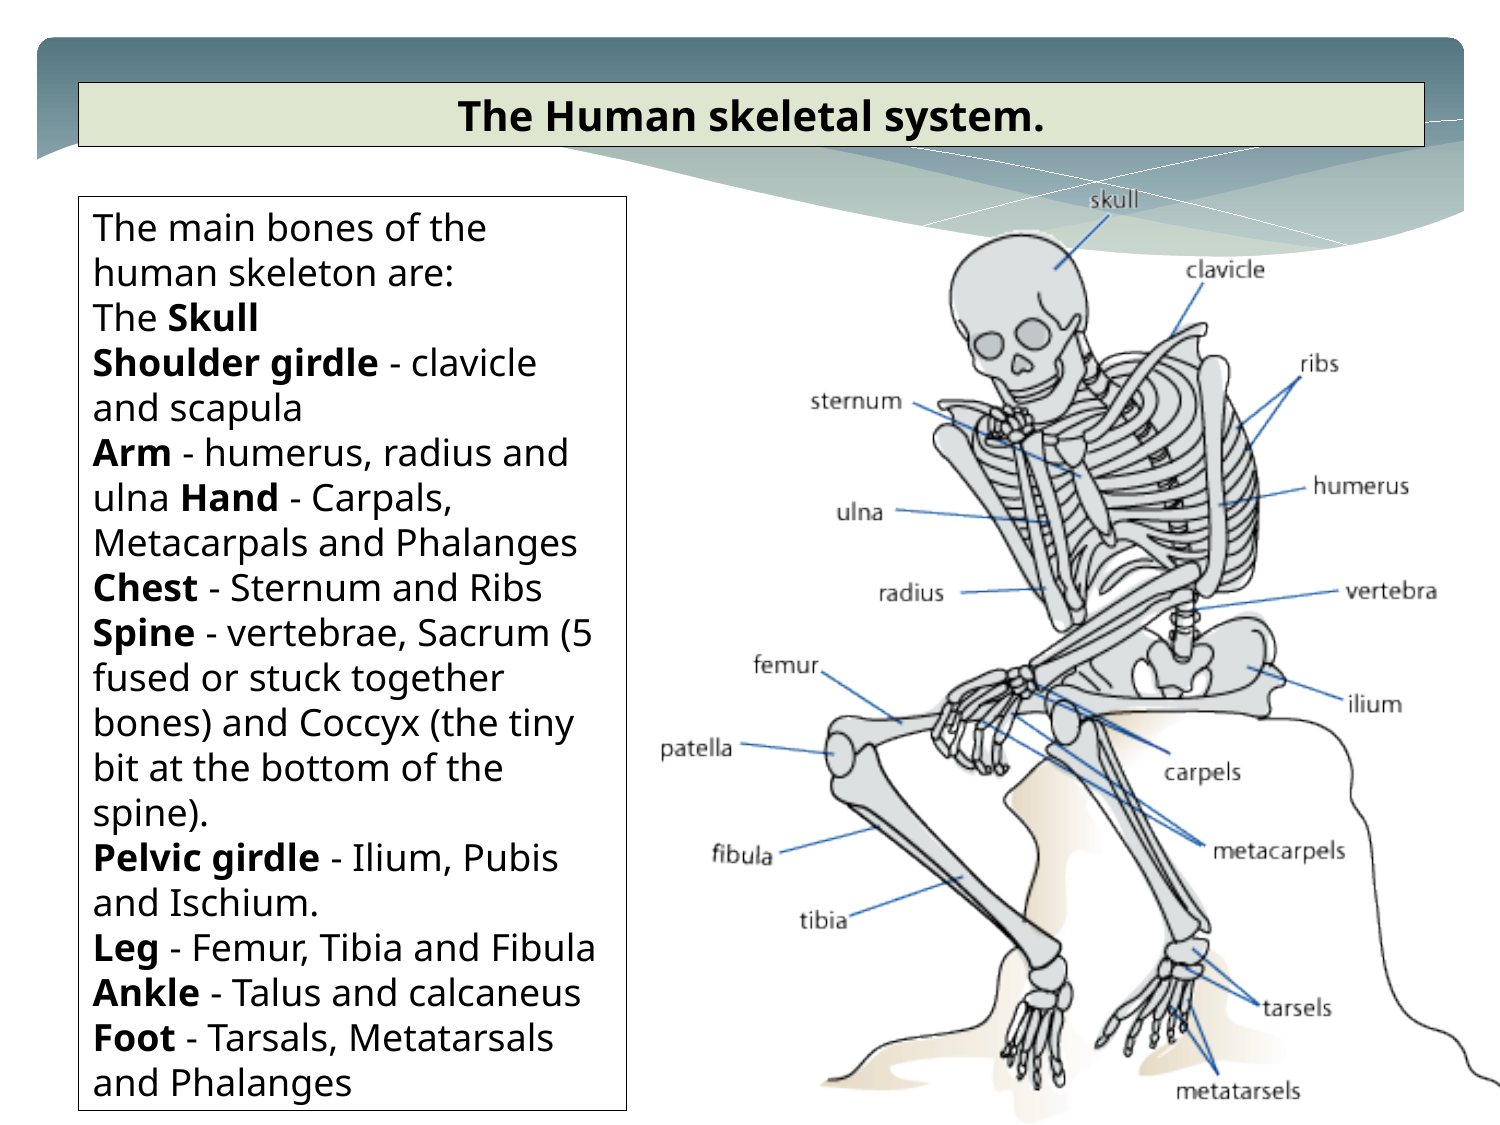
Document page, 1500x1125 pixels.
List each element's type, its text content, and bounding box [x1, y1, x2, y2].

picture [660, 186, 1500, 1124]
text_box The Human skeletal system. [78, 82, 1425, 147]
text_box The main bones of the human skeleton are: The Skull Shoulder girdle - clavicle and scapula Arm - humerus, radius and ulna Hand - Carpals, Metacarpals and Phalanges Chest - Sternum and Ribs Spine - vertebrae, Sacrum (5 fused or stuck together bones) and Coccyx (the tiny bit at the bottom of the spine). Pelvic girdle - Ilium, Pubis and Ischium. Leg - Femur, Tibia and Fibula Ankle - Talus and calcaneus Foot - Tarsals, Metatarsals and Phalanges [78, 196, 627, 1111]
